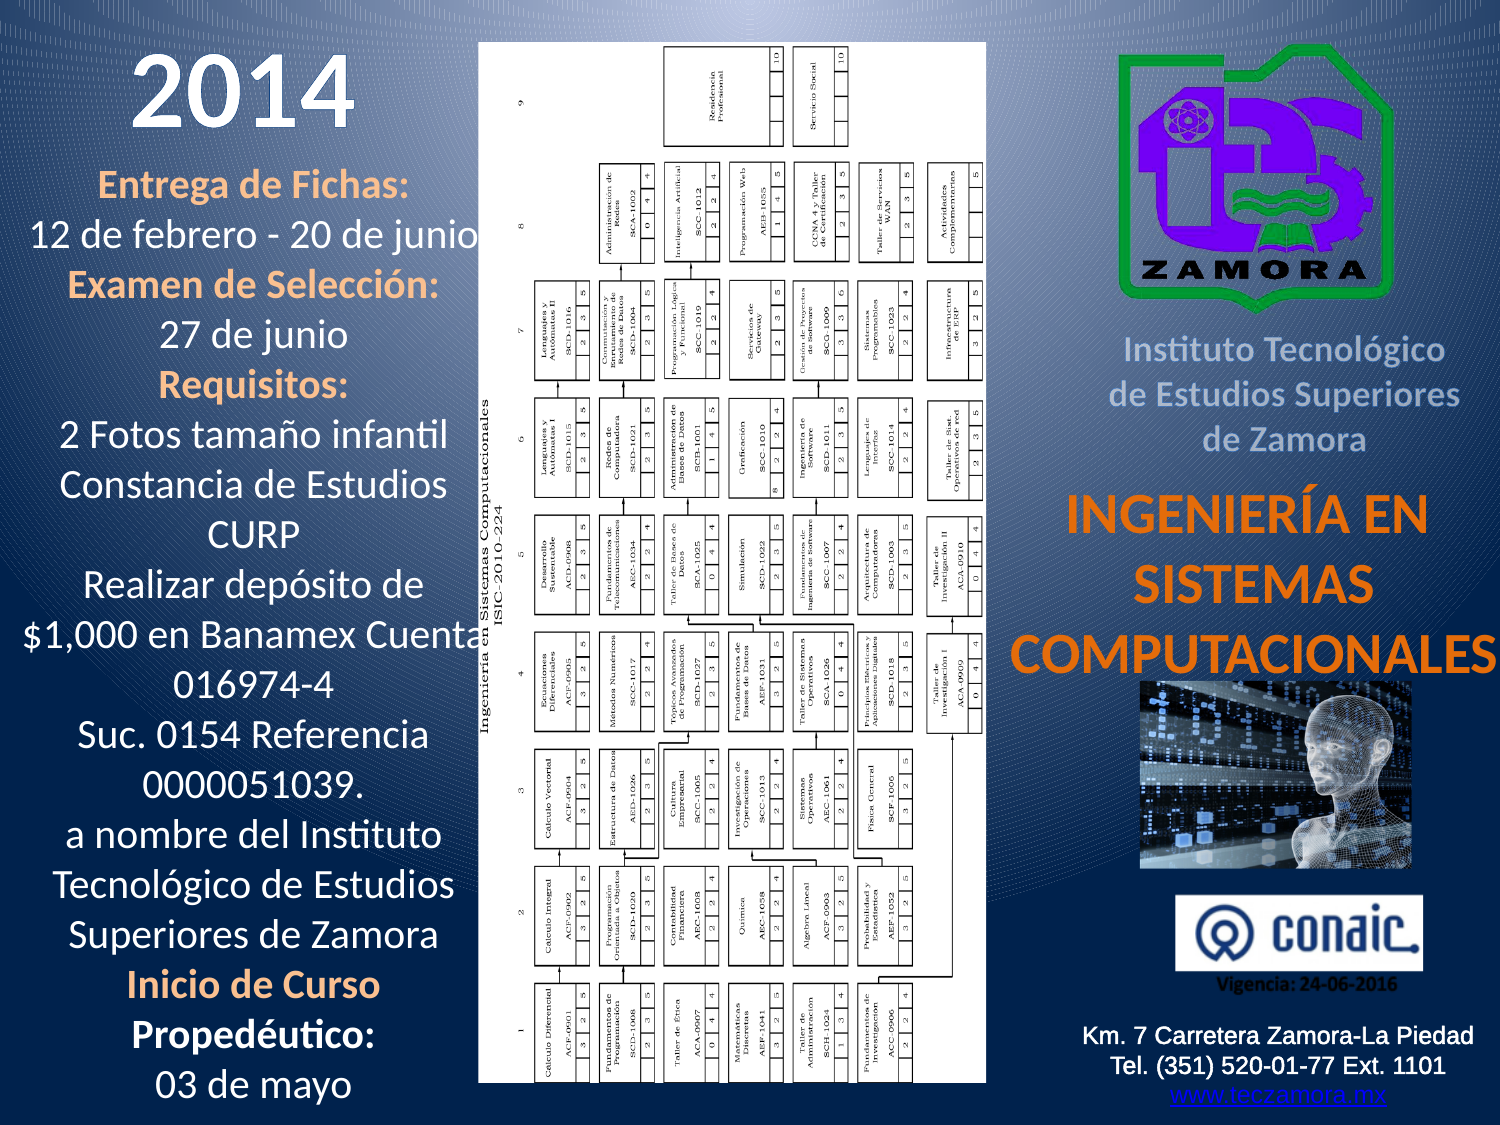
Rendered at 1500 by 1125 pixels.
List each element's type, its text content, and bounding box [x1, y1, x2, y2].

picture [477, 42, 987, 1083]
text_box Entrega de Fichas: 12 de febrero - 20 de junio Examen de Selección: 27 de junio Requisitos: 2 Fotos tamaño infantil Constancia de Estudios CURP Realizar depósito de $1,000 en Banamex Cuenta 016974-4 Suc. 0154 Referencia 0000051039. a nombre del Instituto Tecnológico de Estudios Superiores de Zamora Inicio de Curso Propedéutico: 03 de mayo [5, 149, 502, 1115]
text_box Km. 7 Carretera Zamora-La Piedad Tel. (351) 520-01-77 Ext. 1101 www.teczamora.mx [1003, 1011, 1500, 1117]
picture [1174, 892, 1424, 1000]
text_box 2014 [113, 7, 372, 158]
text_box INGENIERÍA EN SISTEMAS COMPUTACIONALES [990, 468, 1500, 693]
picture [1115, 42, 1399, 318]
text_box Instituto Tecnológico de Estudios Superiores de Zamora [990, 316, 1500, 467]
picture [1139, 680, 1412, 869]
